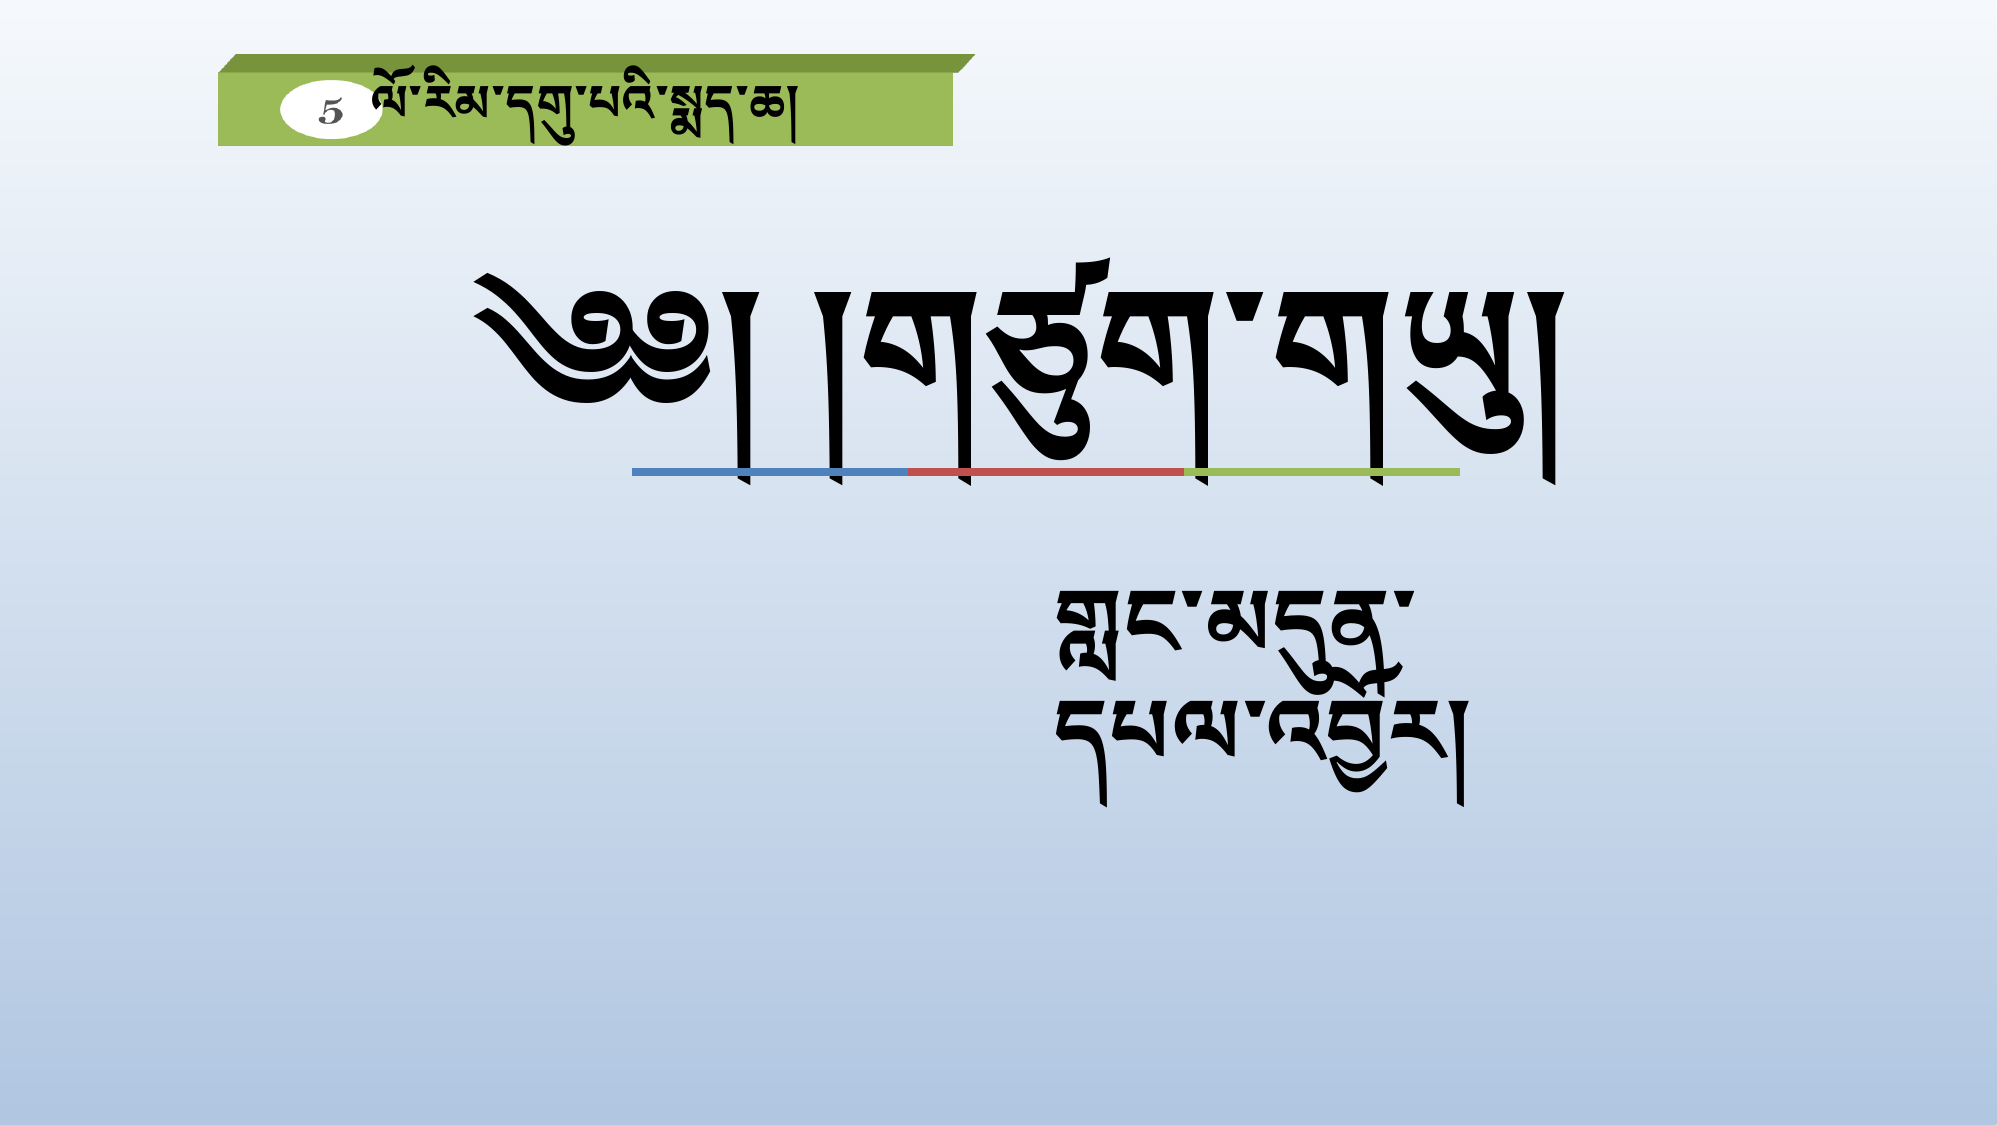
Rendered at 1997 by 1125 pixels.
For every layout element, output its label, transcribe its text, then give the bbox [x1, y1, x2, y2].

text_box གླང་མདུན་དཔལ་འབྱོར། [1039, 554, 1613, 789]
text_box ༄༅། །གཙུག་གཡུ། [455, 231, 1587, 447]
picture [218, 54, 975, 163]
picture [631, 467, 1460, 476]
